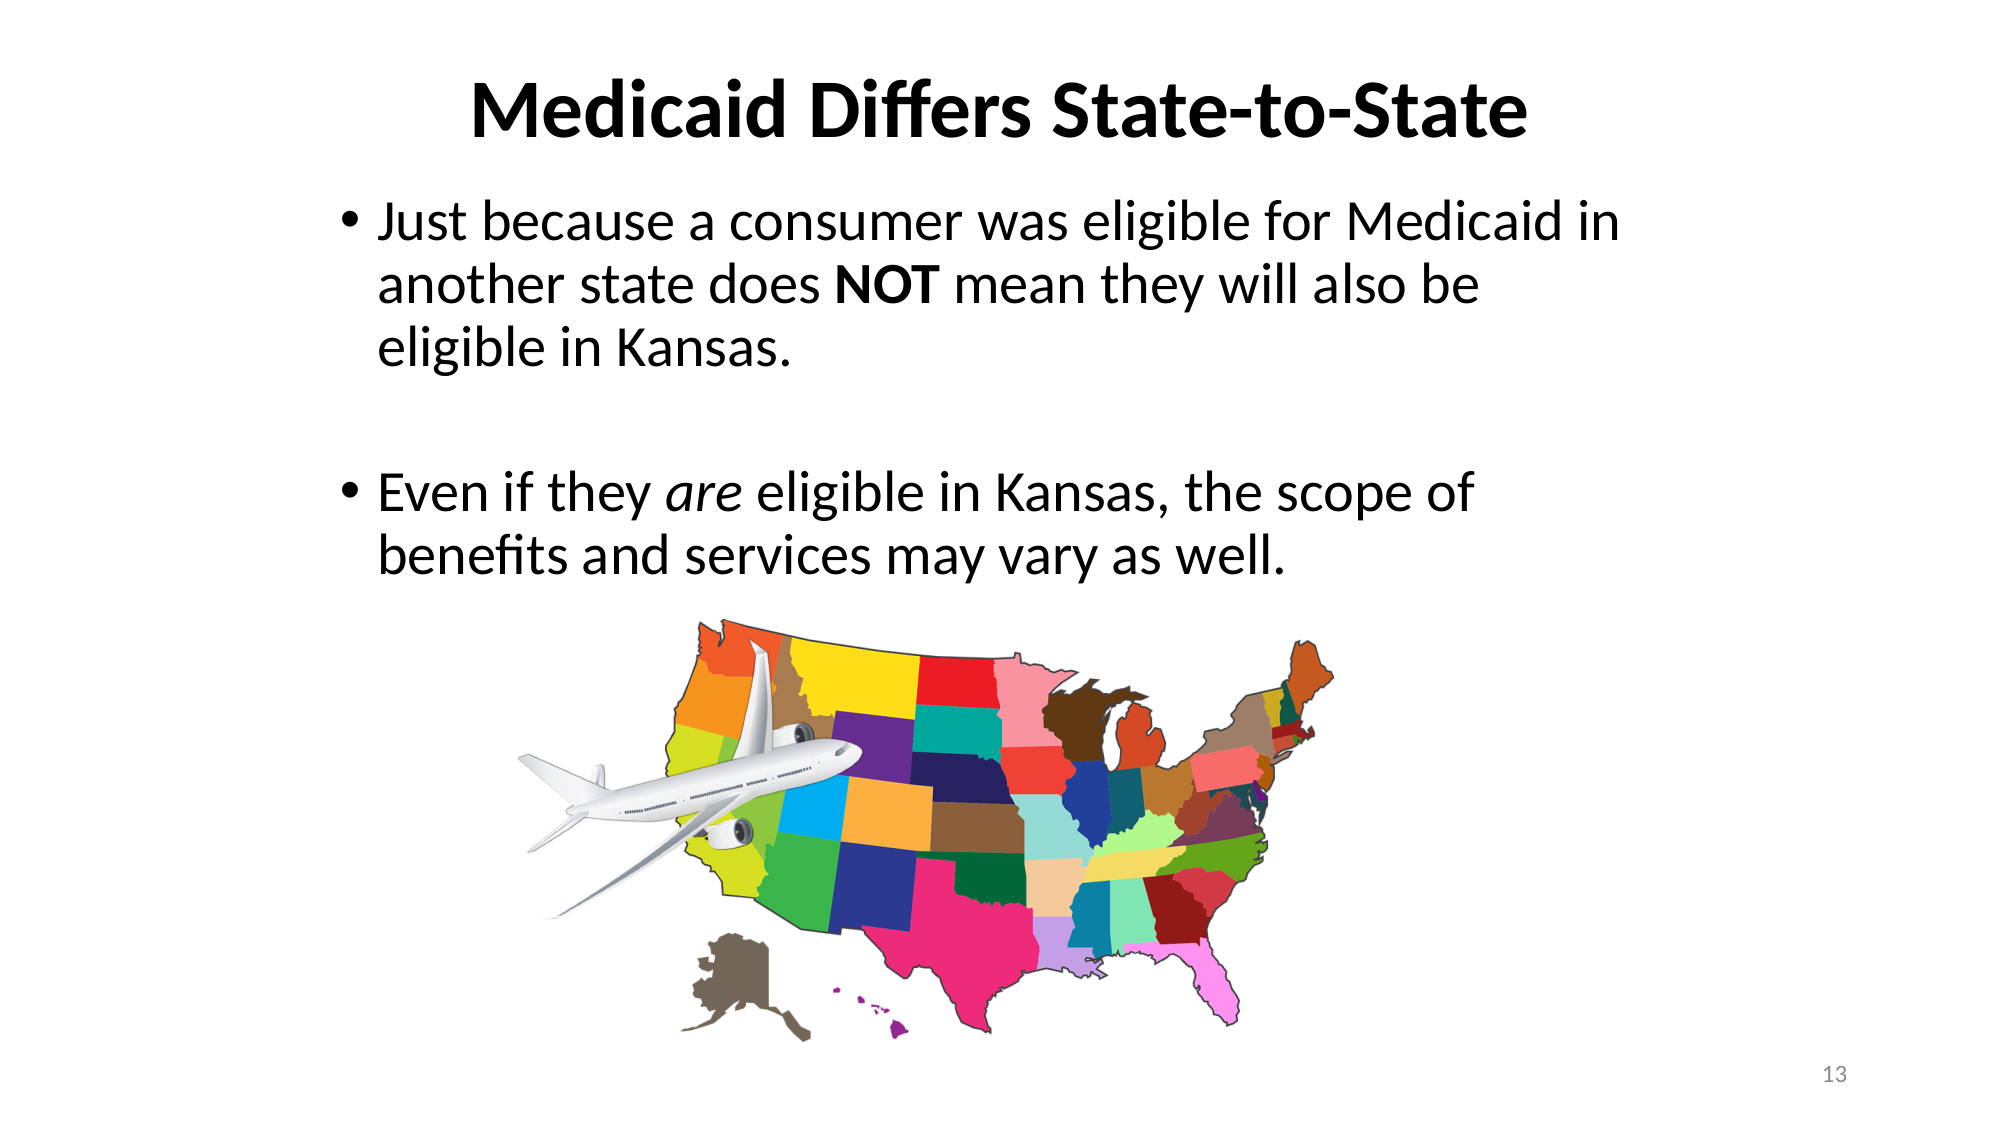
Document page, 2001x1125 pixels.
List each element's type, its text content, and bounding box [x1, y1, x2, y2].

slide_number 13 [1412, 1042, 1863, 1103]
title Medicaid Differs State-to-State [436, 39, 1564, 183]
picture [485, 619, 1334, 1042]
list Just because a consumer was eligible for Medicaid in another state does NOT mean they will also be eligible in Kansas. Even if they are eligible in Kansas, the scope of benefits and services may vary as well. [324, 183, 1675, 633]
